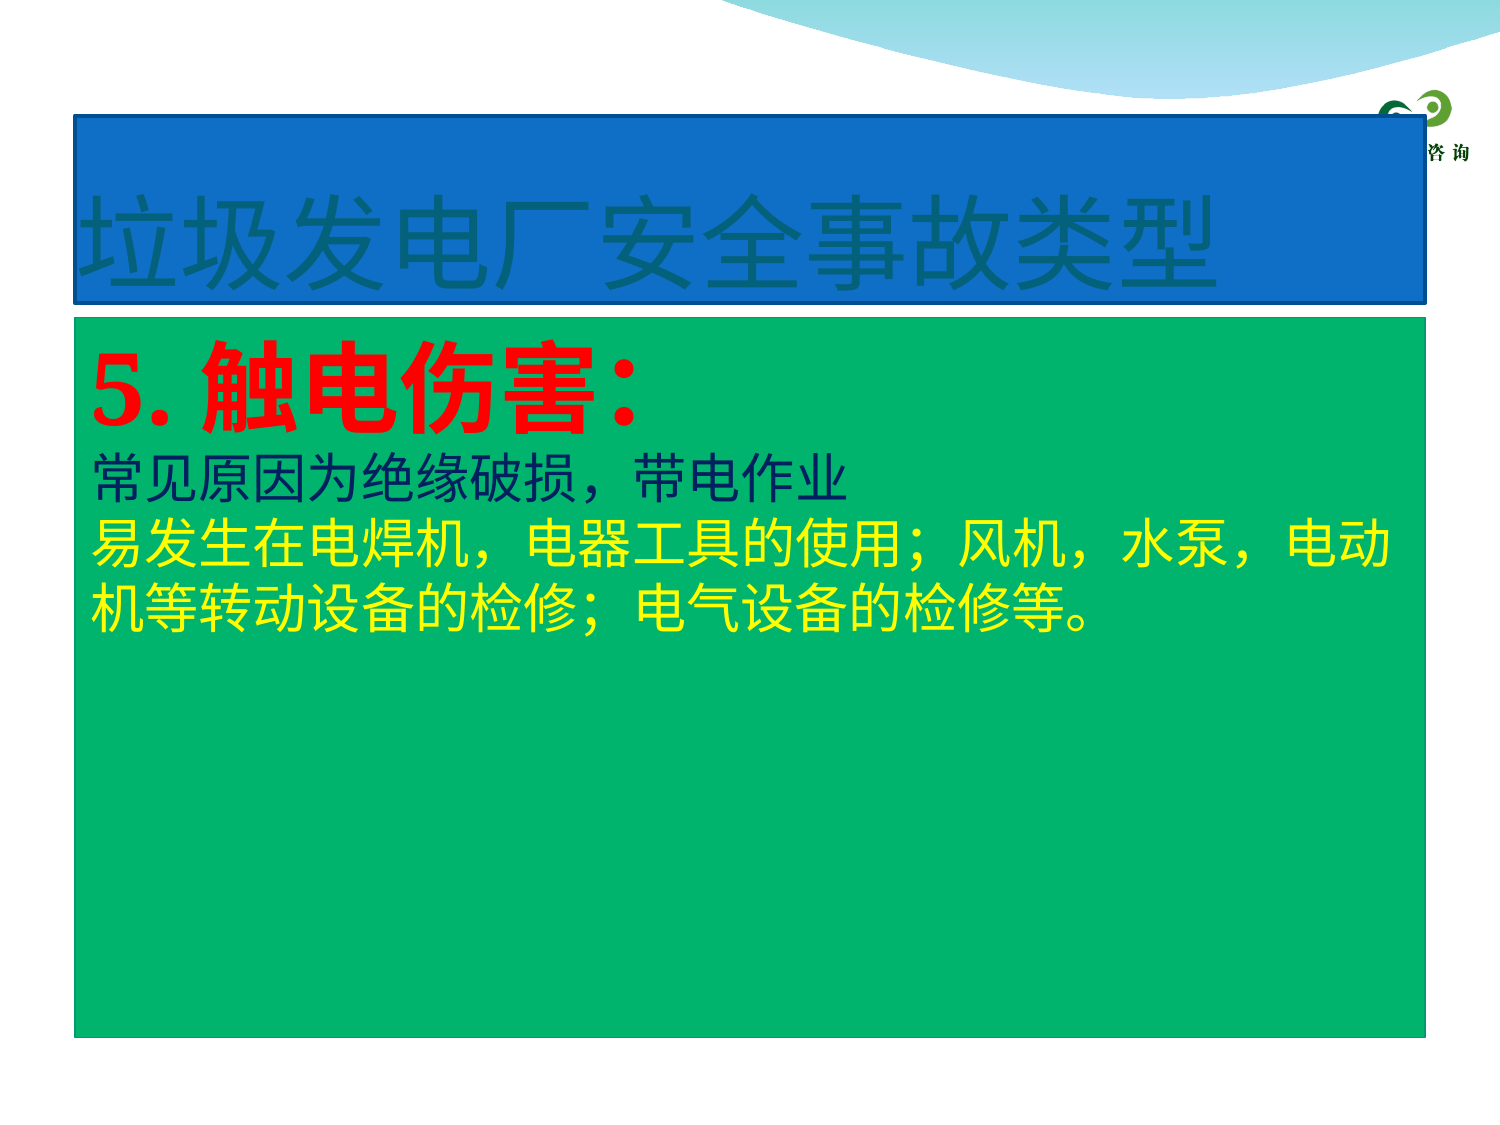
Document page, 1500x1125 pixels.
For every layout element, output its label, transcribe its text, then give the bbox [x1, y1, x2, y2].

title 垃圾发电厂安全事故类型 [74, 115, 1426, 304]
list 5.触电伤害： 常见原因为绝缘破损，带电作业 易发生在电焊机，电器工具的使用；风机，水泵，电动机等转动设备的检修；电气设备的检修等。 [74, 317, 1426, 1038]
picture [1340, 89, 1488, 164]
